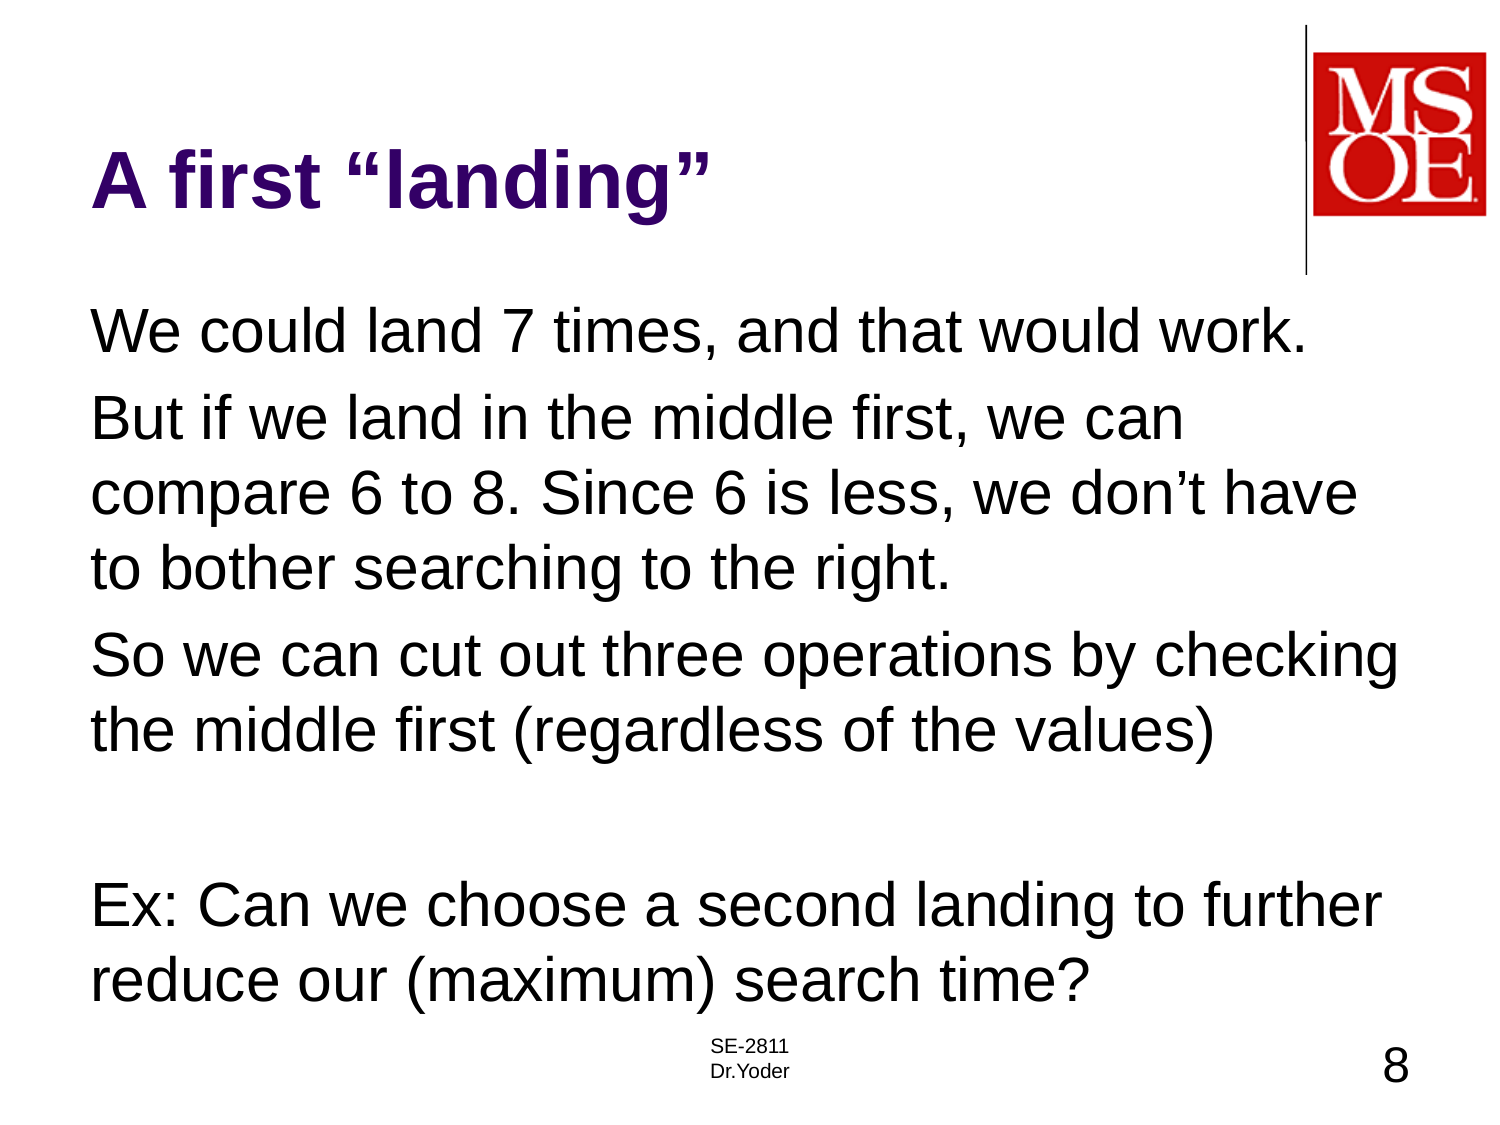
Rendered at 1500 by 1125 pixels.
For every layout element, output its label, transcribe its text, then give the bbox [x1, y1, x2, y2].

picture [1313, 37, 1488, 232]
footer SE-2811 Dr.Yoder [512, 1024, 988, 1101]
list We could land 7 times, and that would work. But if we land in the middle first, we can compare 6 to 8. Since 6 is less, we don’t have to bother searching to the right. So we can cut out three operations by checking the middle first (regardless of the values) Ex: Can we choose a second landing to further reduce our (maximum) search time? [74, 281, 1426, 1006]
slide_number 8 [1074, 1024, 1426, 1101]
title A first “landing” [74, 19, 1313, 233]
